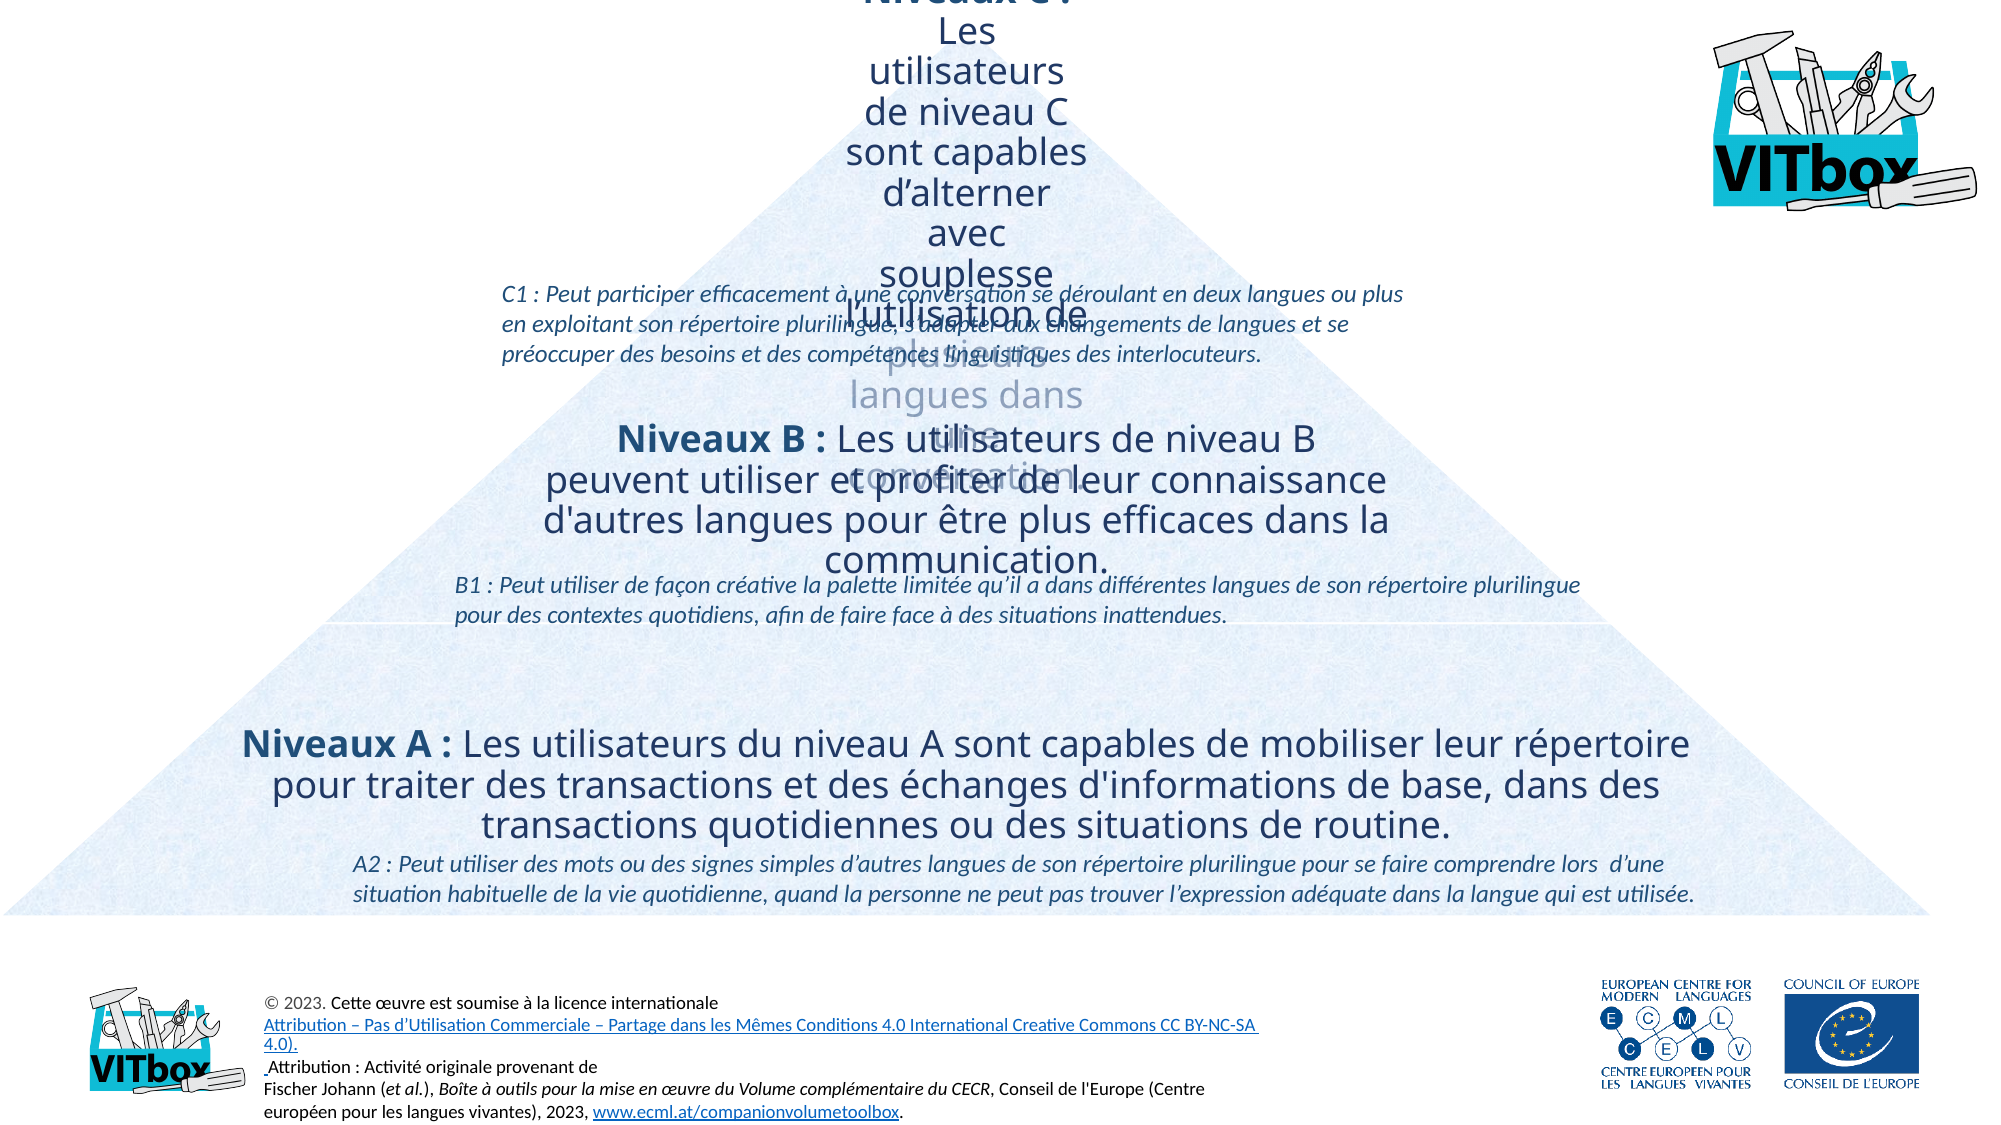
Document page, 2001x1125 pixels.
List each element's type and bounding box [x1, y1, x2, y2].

text_box [0, 37, 1934, 917]
picture [1599, 978, 1921, 1089]
picture [1697, 27, 1983, 213]
picture [80, 985, 249, 1095]
